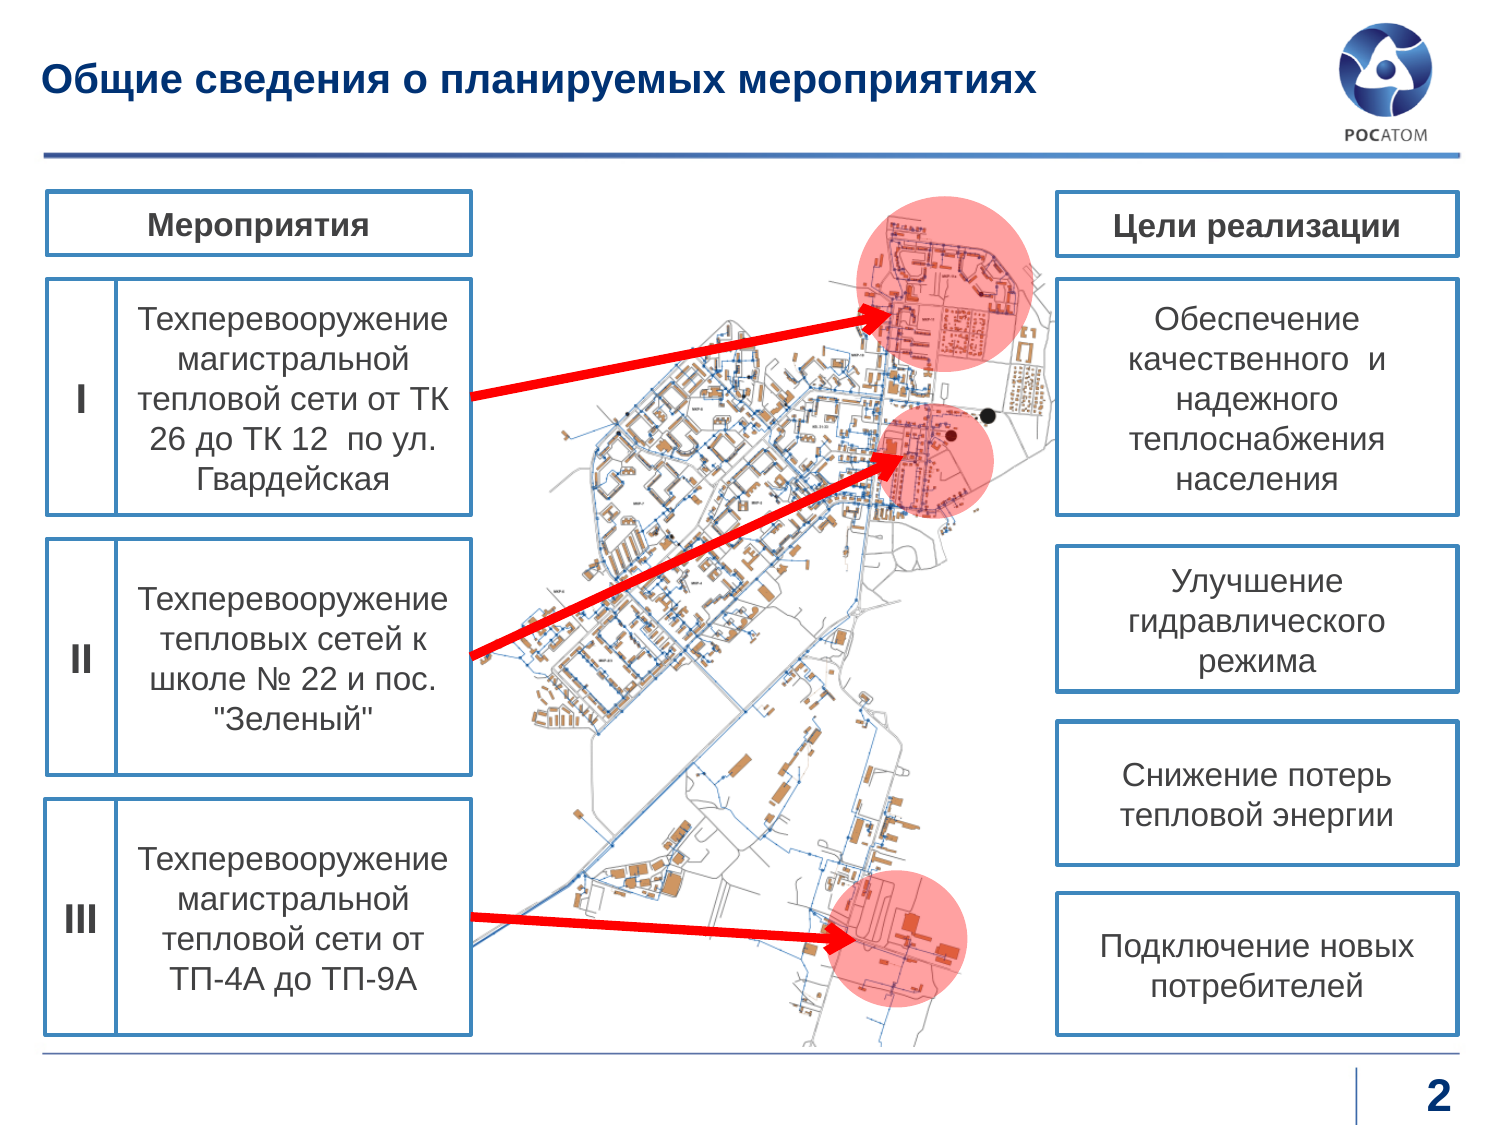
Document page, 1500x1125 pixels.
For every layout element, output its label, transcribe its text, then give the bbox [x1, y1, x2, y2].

text_box [898, 194, 992, 207]
text_box Снижение потерь тепловой энергии [1081, 719, 1460, 867]
text_box Улучшение гидравлического режима [1081, 544, 1460, 694]
text_box Техперевооружение тепловых сетей к школе № 22 и пос. "Зеленый" [118, 537, 465, 777]
text_box Техперевооружение магистральной тепловой сети от ТП-4А до ТП-9А [118, 797, 465, 1037]
text_box I [45, 277, 118, 517]
text_box Общие сведения о планируемых мероприятиях [40, 0, 1326, 156]
text_box Подключение новых потребителей [1081, 891, 1460, 1037]
text_box III [43, 797, 118, 1037]
text_box II [45, 537, 118, 777]
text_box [470, 314, 892, 398]
slide_number 2 [1404, 1066, 1475, 1122]
text_box Цели реализации [1055, 190, 1460, 258]
picture [0, 0, 1500, 1125]
text_box Техперевооружение магистральной тепловой сети от ТК 26 до ТК 12 по ул. Гвардейская [118, 277, 465, 517]
text_box Обеспечение качественного и надежного теплоснабжения населения [1081, 277, 1460, 517]
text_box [470, 455, 904, 658]
text_box Мероприятия [45, 189, 473, 257]
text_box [470, 916, 857, 941]
